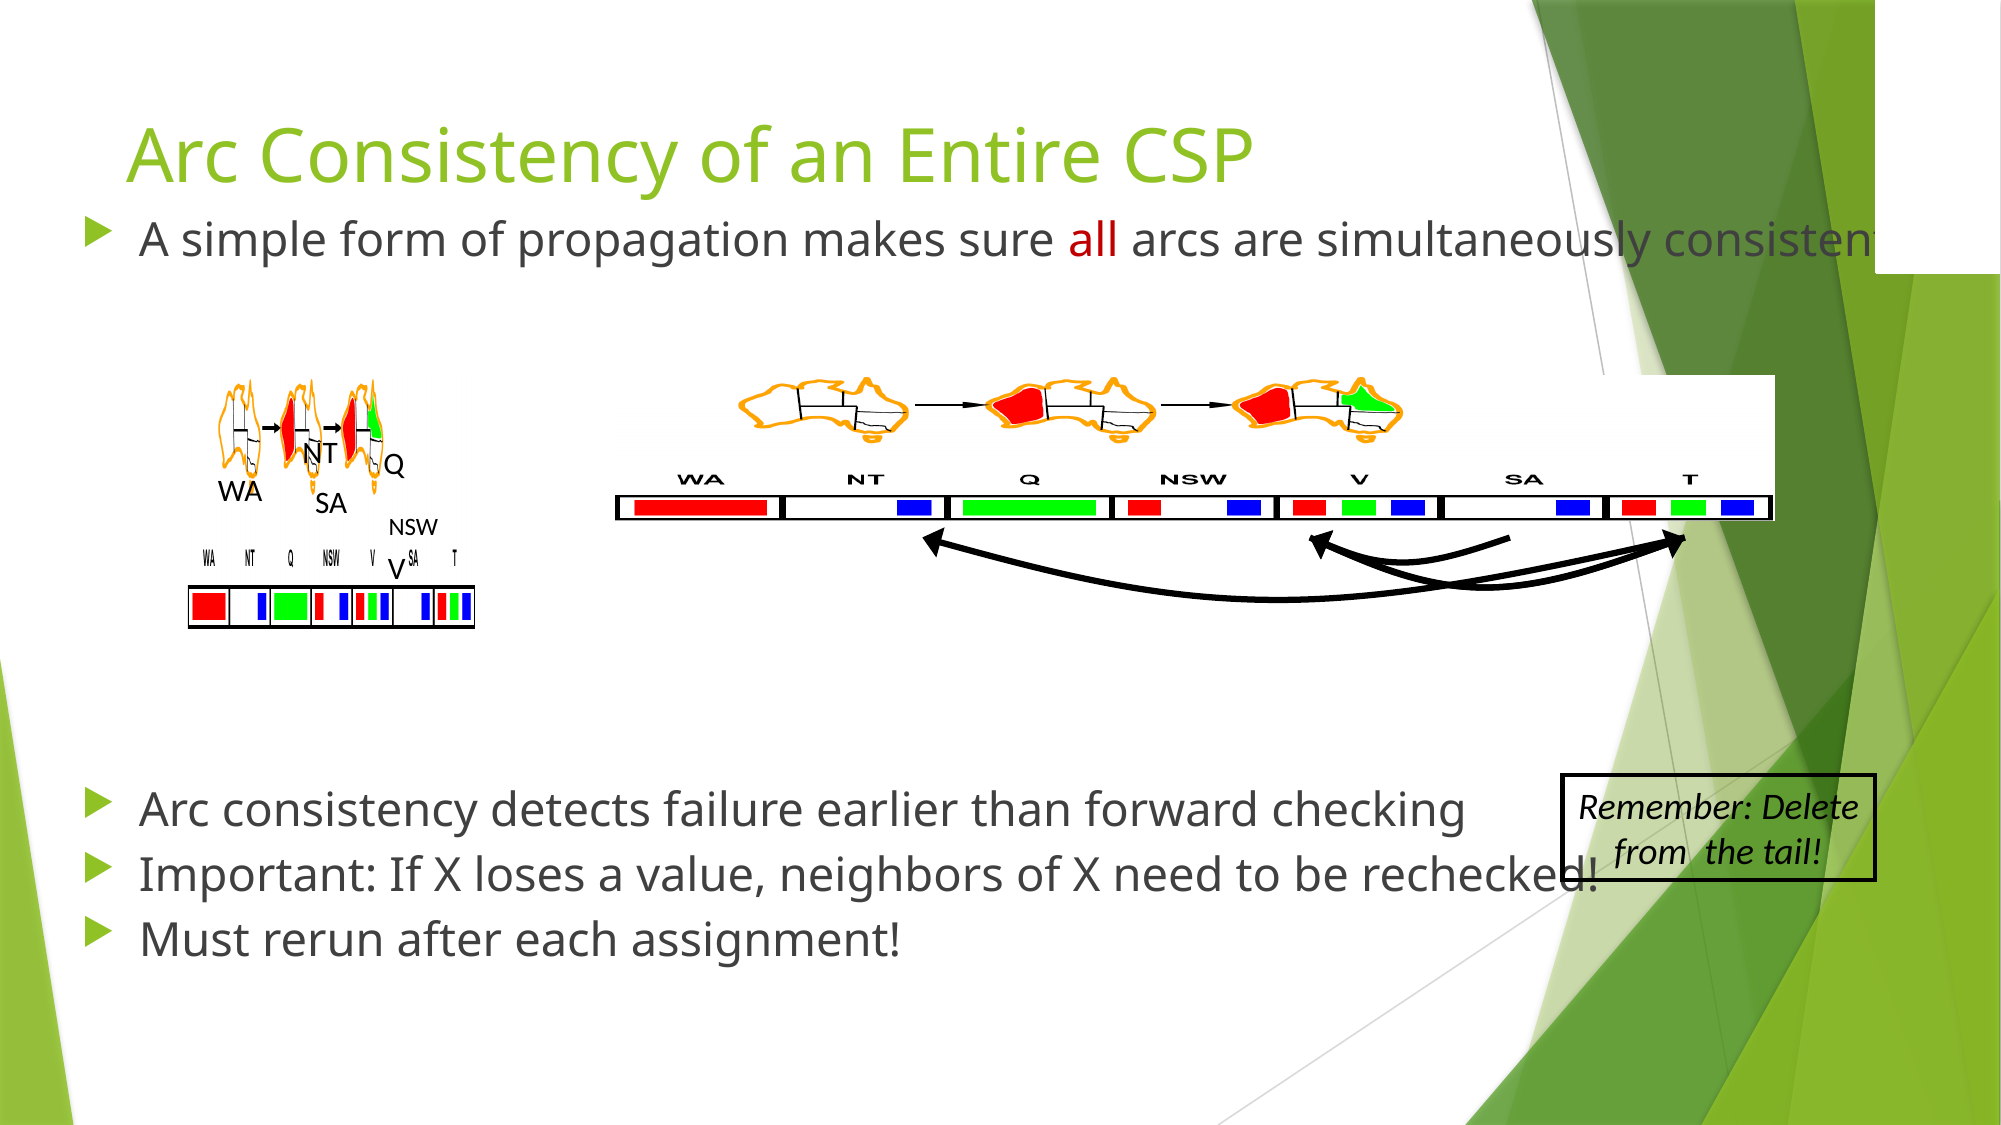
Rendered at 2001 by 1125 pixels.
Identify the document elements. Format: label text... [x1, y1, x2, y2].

text_box [1450, 538, 1685, 588]
picture [186, 374, 476, 630]
text_box [1311, 532, 1326, 537]
picture [611, 374, 1776, 522]
text_box Remember: Delete from the tail! [1562, 774, 1875, 880]
title Arc Consistency of an Entire CSP [111, 99, 1522, 212]
text_box [922, 531, 1685, 601]
list A simple form of propagation makes sure all arcs are simultaneously consistent: Arc consistency detects failure earlier than forward checking Important: If X loses a value, neighbors of X need to be rechecked! Must rerun after each assignment! [66, 212, 1934, 989]
text_box [1669, 532, 1684, 537]
text_box [1875, 0, 2000, 274]
